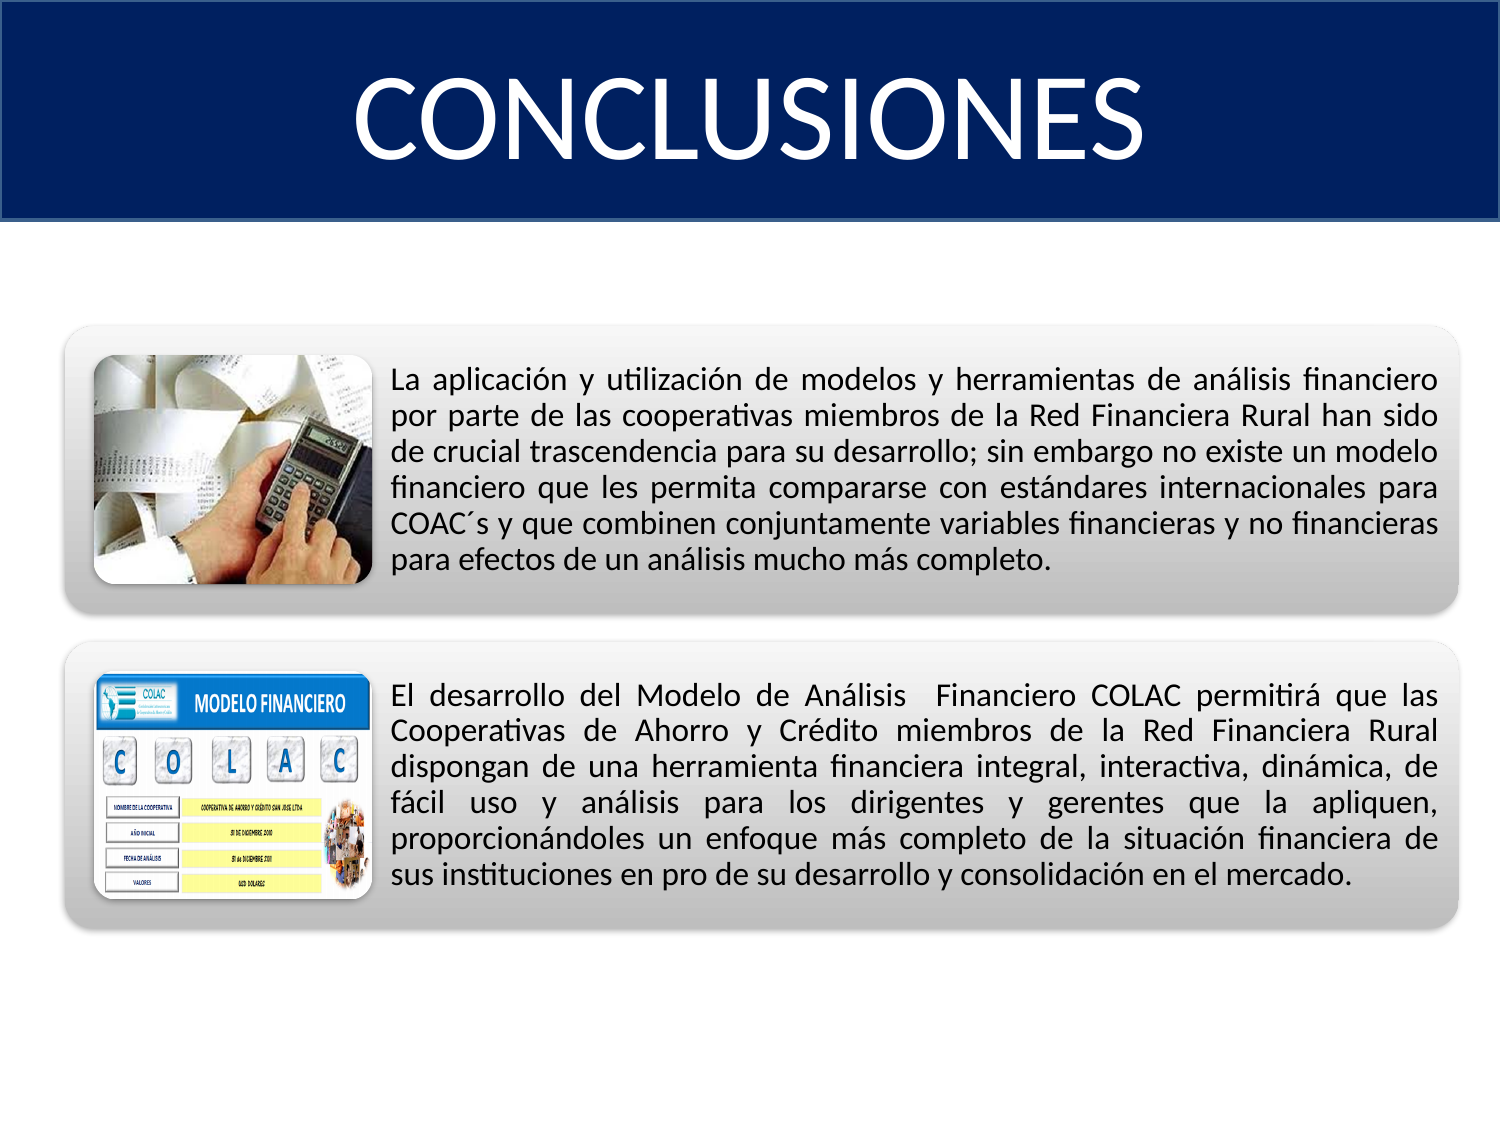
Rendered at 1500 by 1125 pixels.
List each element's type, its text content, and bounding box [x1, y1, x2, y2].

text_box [64, 326, 1459, 929]
text_box CONCLUSIONES [0, 0, 1500, 222]
